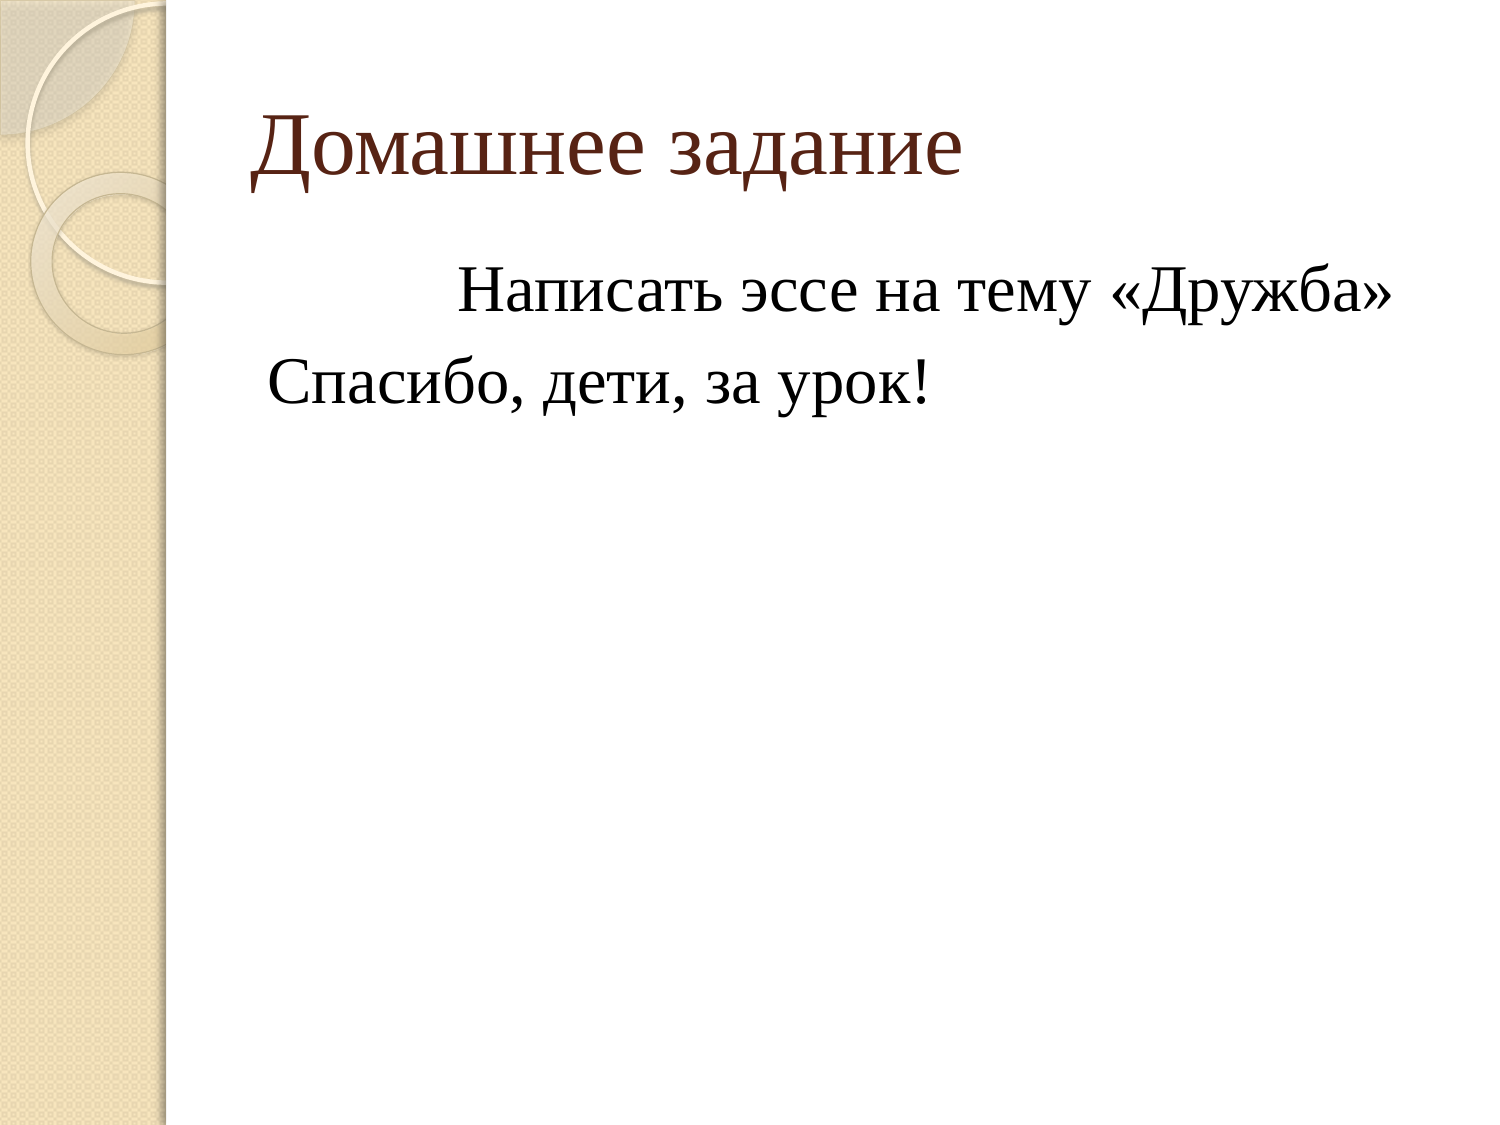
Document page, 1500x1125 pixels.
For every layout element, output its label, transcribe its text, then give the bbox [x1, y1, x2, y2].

title Домашнее задание [235, 45, 1466, 233]
list Написать эссе на тему «Дружба» Спасибо, дети, за урок! [235, 237, 1466, 1025]
